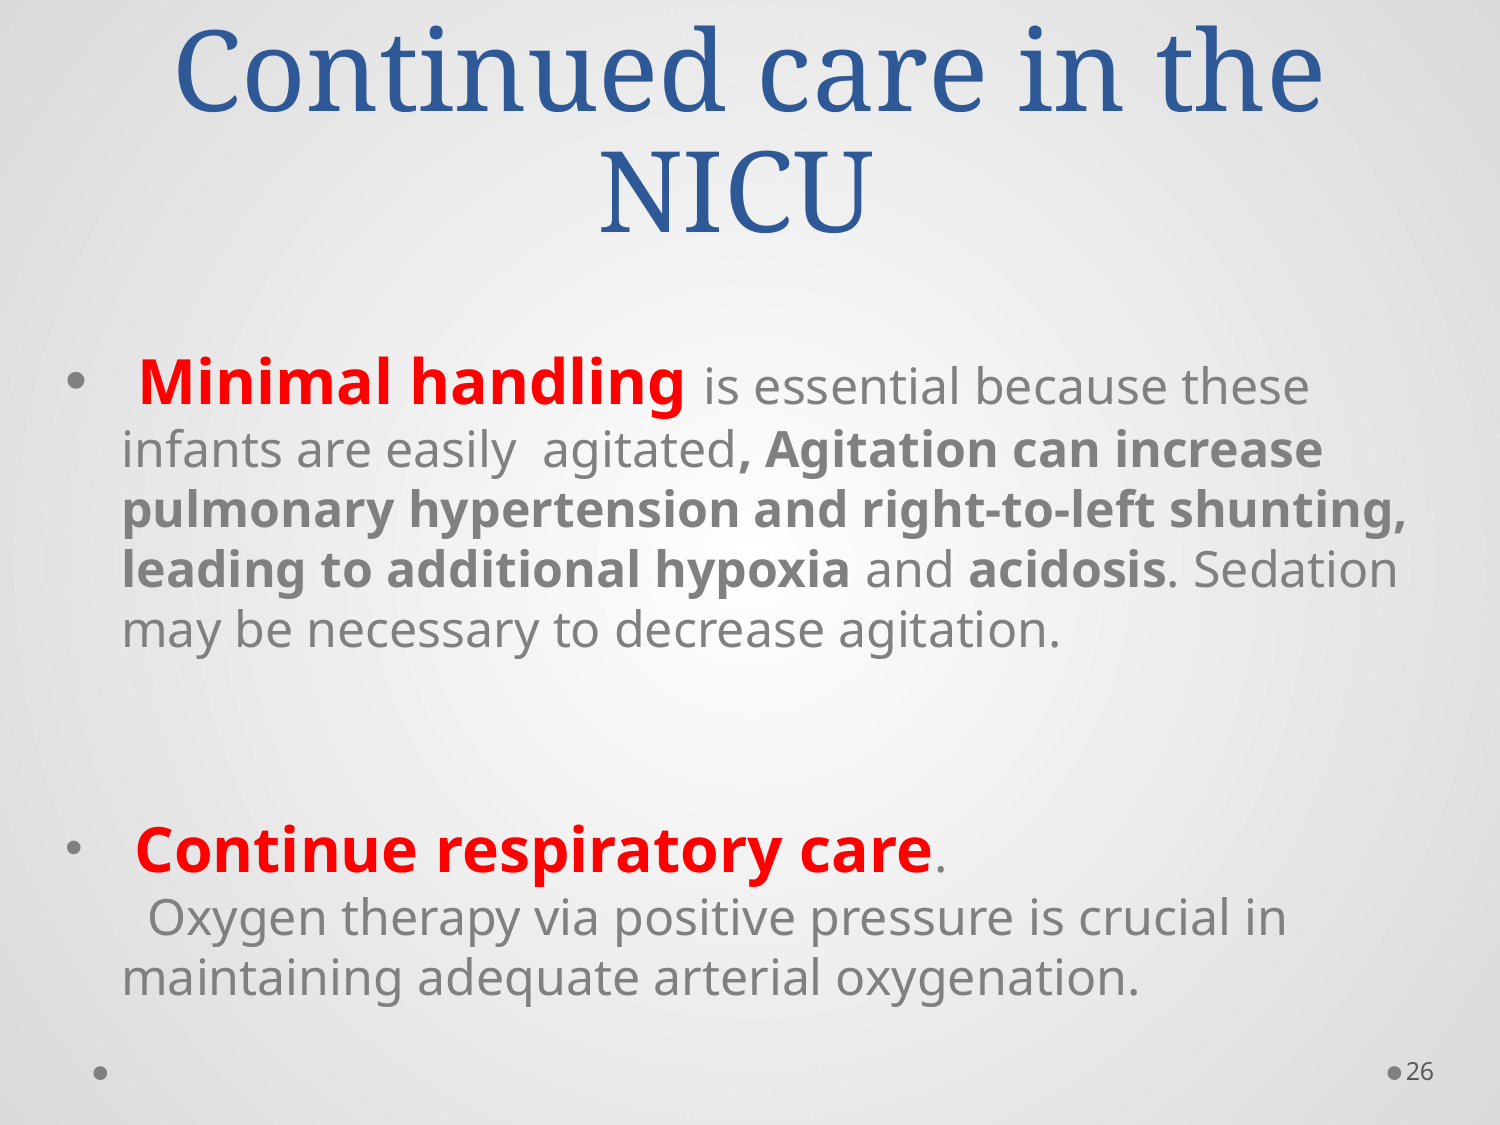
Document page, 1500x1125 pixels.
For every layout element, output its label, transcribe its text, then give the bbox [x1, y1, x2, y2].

list Minimal handling is essential because these infants are easily agitated, Agitation can increase pulmonary hypertension and right-to-left shunting, leading to additional hypoxia and acidosis. Sedation may be necessary to decrease agitation. Continue respiratory care. Oxygen therapy via positive pressure is crucial in maintaining adequate arterial oxygenation. [50, 262, 1438, 1013]
slide_number 26 [1401, 1042, 1494, 1103]
title Continued care in the NICU [75, 0, 1425, 262]
